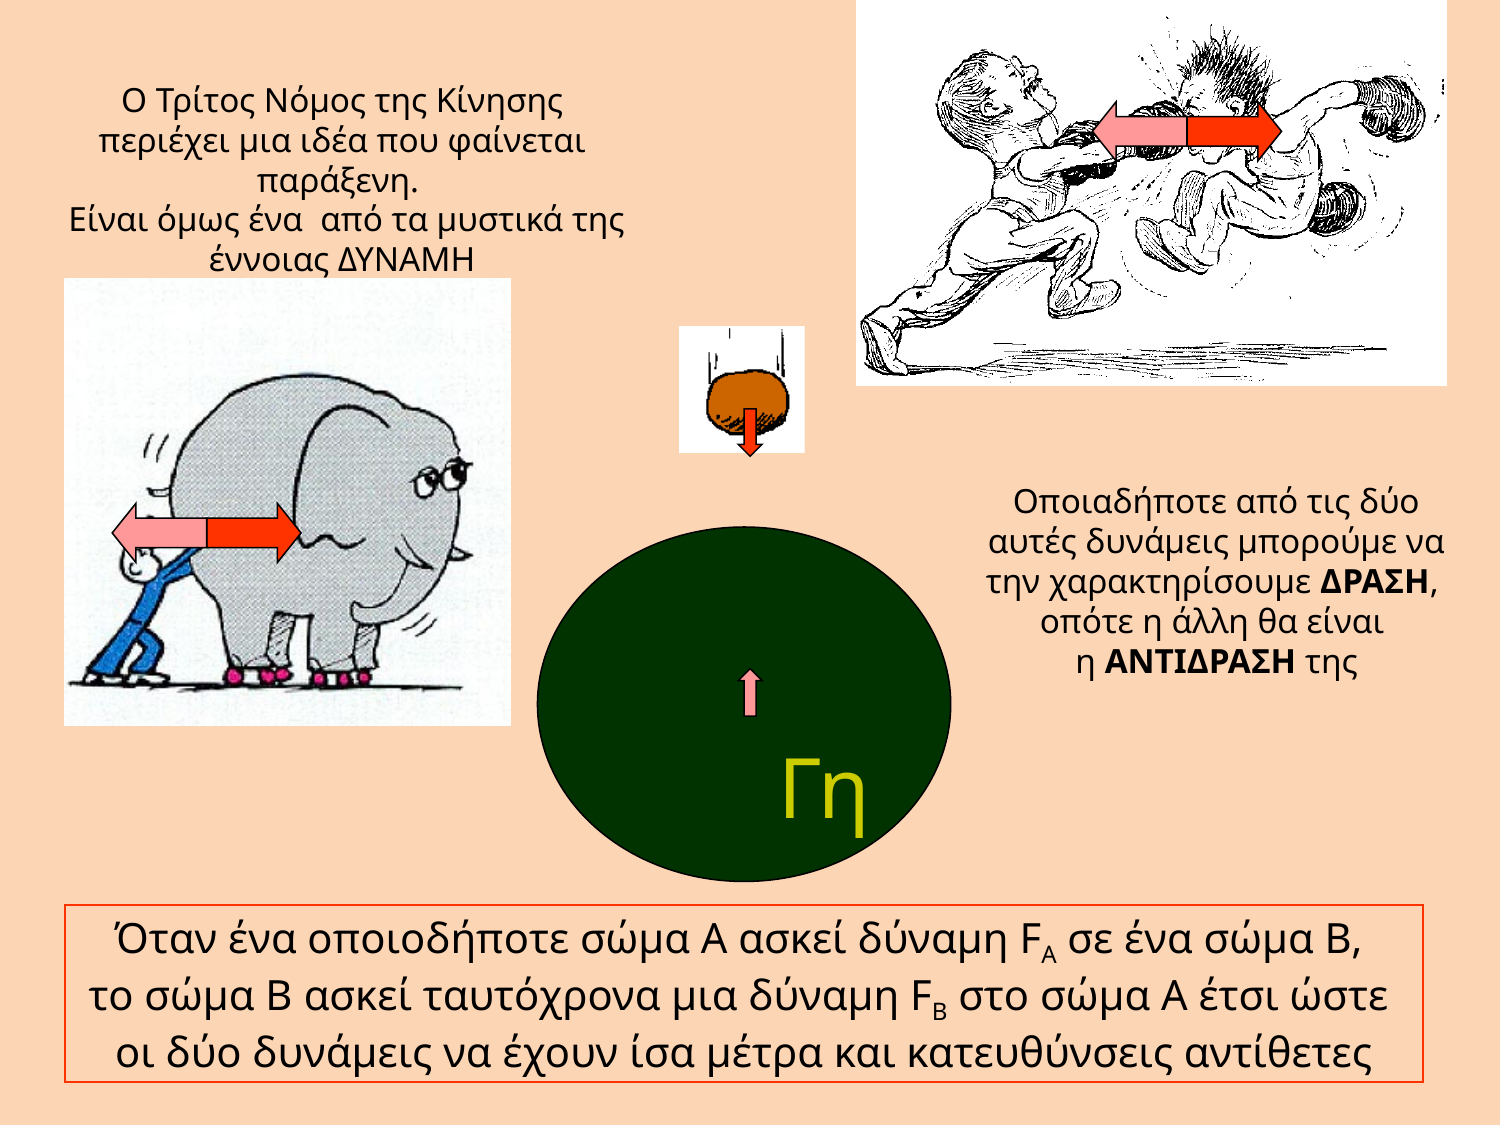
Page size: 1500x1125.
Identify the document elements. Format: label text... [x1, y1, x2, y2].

picture [678, 326, 805, 453]
picture [64, 278, 511, 726]
picture [855, 0, 1448, 386]
text_box Οποιαδήποτε από τις δύο αυτές δυνάμεις μπορούμε να την χαρακτηρίσουμε ΔΡΑΣΗ, οπότε η άλλη θα είναι η ΑΝΤΙΔΡΑΣΗ της [962, 467, 1471, 693]
text_box Ο Τρίτος Νόμος της Κίνησης περιέχει μια ιδέα που φαίνεται παράξενη. Είναι όμως ένα από τα μυστικά της έννοιας ΔΥΝΑΜΗ [41, 54, 644, 303]
text_box [537, 527, 951, 882]
text_box [738, 668, 762, 717]
text_box Όταν ένα οποιοδήποτε σώμα Α ασκεί δύναμη FA σε ένα σώμα Β, το σώμα B ασκεί ταυτόχρονα μια δύναμη FB στο σώμα Α έτσι ώστε οι δύο δυνάμεις να έχουν ίσα μέτρα και κατευθύνσεις αντίθετες [64, 904, 1424, 1083]
text_box Γη [763, 727, 885, 843]
